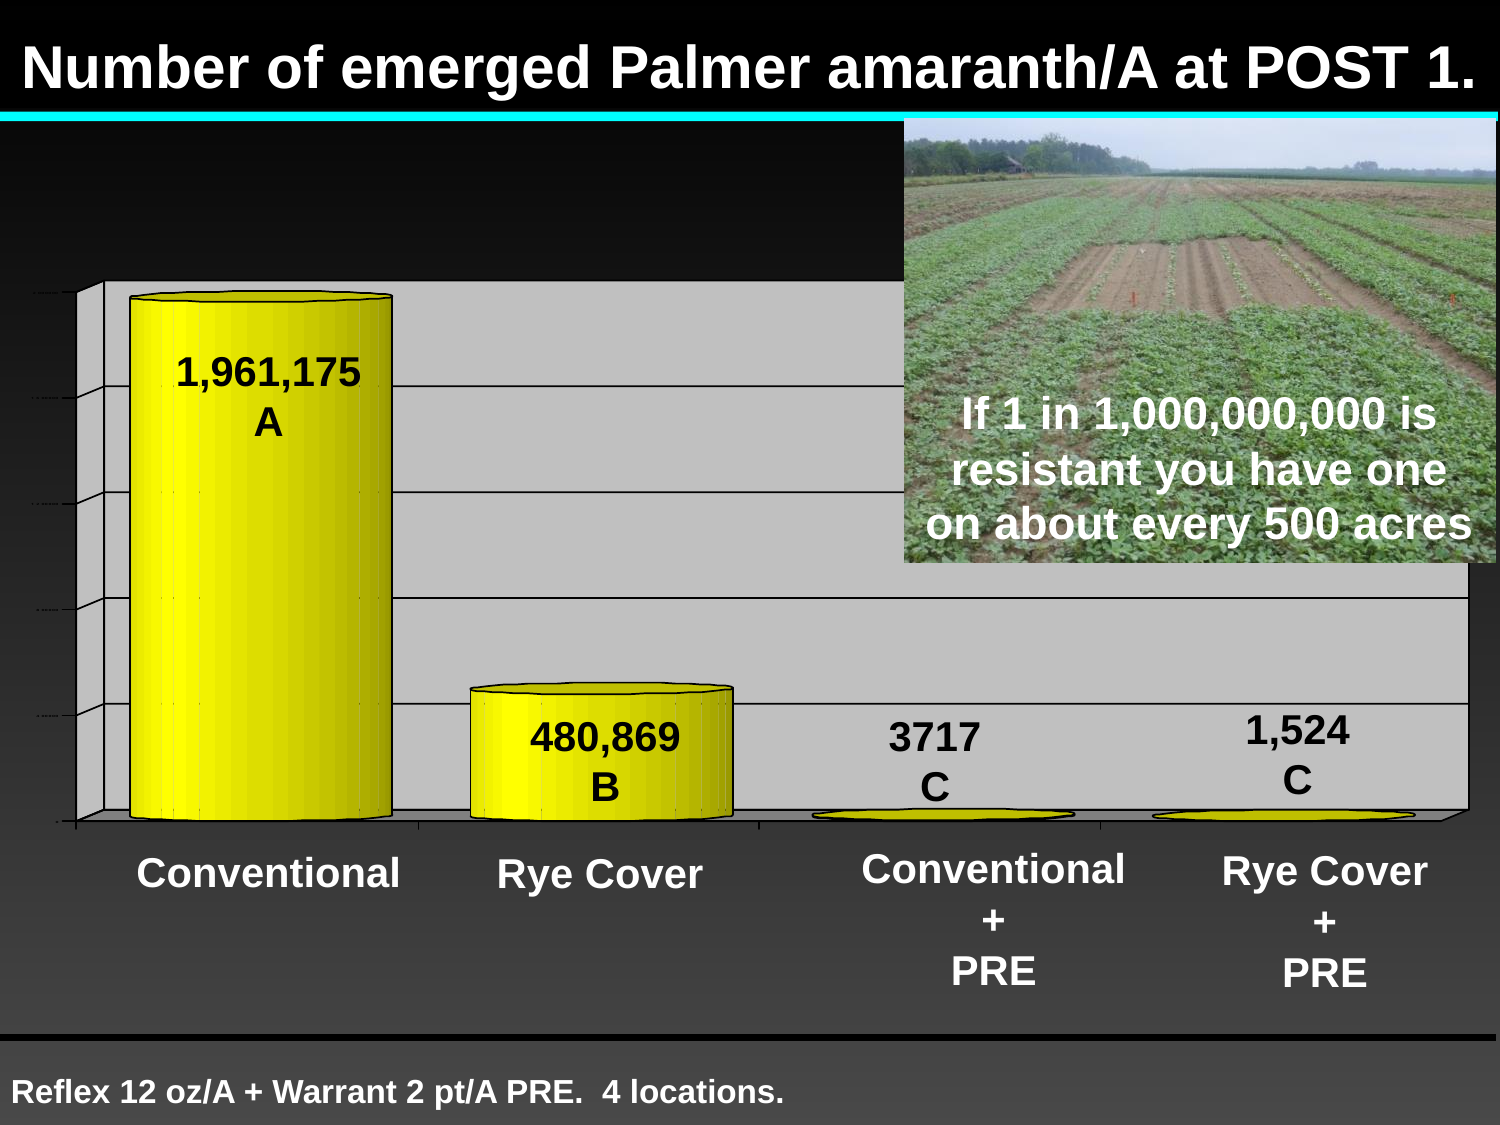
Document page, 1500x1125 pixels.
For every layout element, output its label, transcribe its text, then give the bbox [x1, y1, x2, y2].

text_box Rye Cover [449, 863, 750, 902]
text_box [0, 264, 1500, 857]
text_box Rye Cover + PRE [1174, 863, 1475, 1001]
text_box Number of emerged Palmer amaranth/A at POST 1. [0, 20, 1500, 109]
text_box Conventional + PRE [843, 863, 1144, 999]
text_box Reflex 12 oz/A + Warrant 2 pt/A PRE. 4 locations. [0, 1062, 1500, 1118]
picture [904, 118, 1497, 563]
text_box Conventional [118, 863, 419, 901]
